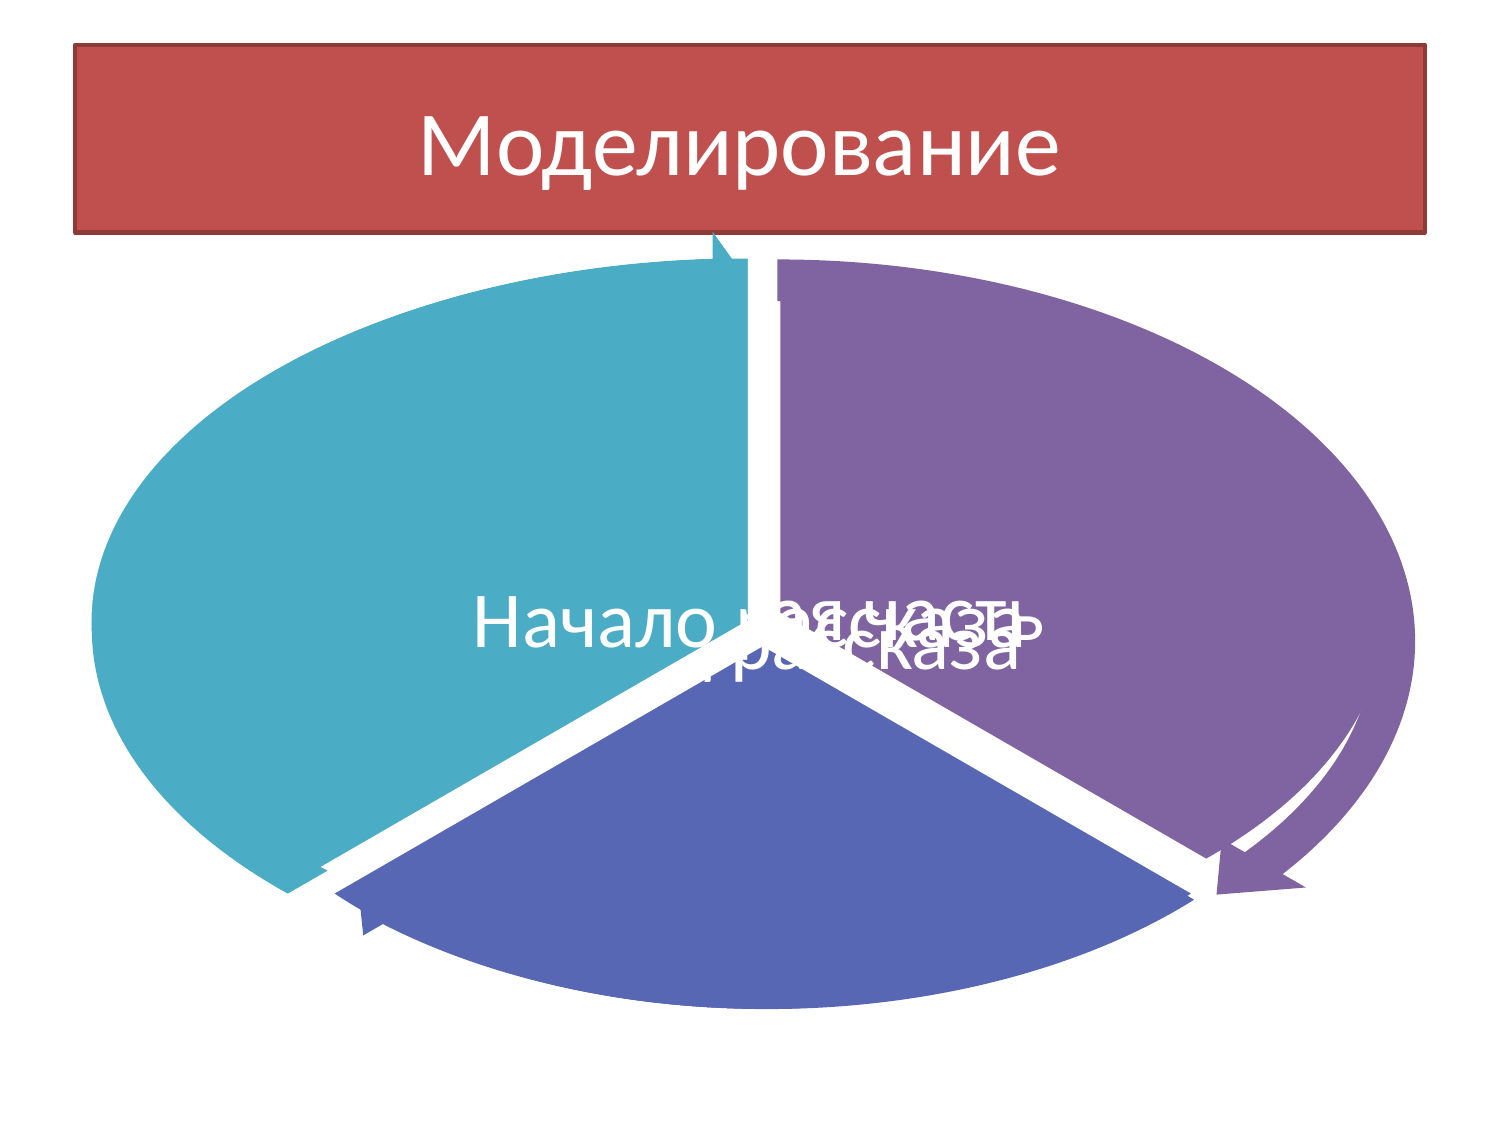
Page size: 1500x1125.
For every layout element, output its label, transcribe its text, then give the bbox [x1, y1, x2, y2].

title Моделирование [73, 43, 1427, 235]
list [74, 262, 1426, 1006]
